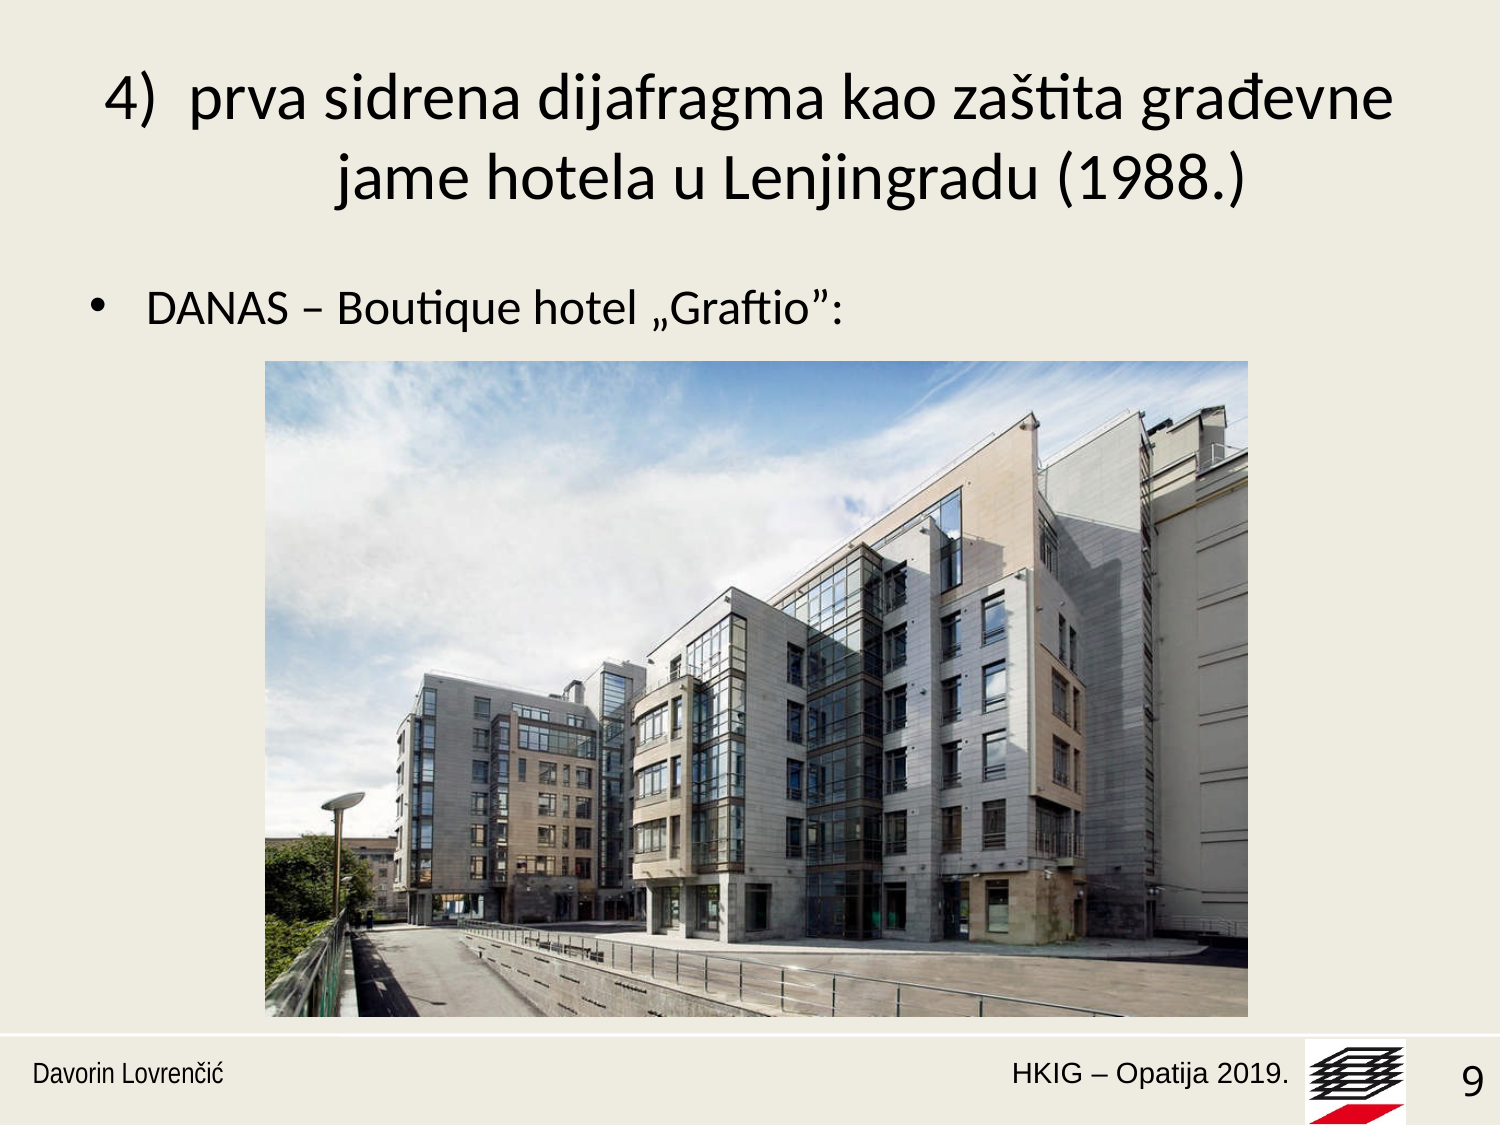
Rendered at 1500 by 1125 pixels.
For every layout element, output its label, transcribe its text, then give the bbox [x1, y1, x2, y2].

title prva sidrena dijafragma kao zaštita građevne jame hotela u Lenjingradu (1988.) [75, 45, 1425, 233]
list DANAS – Boutique hotel „Graftio”: [75, 267, 1425, 996]
slide_number Davorin Lovrenčić [17, 1046, 999, 1125]
picture [1305, 1039, 1406, 1125]
slide_number 9 [1316, 1046, 1500, 1125]
picture [265, 361, 1248, 1017]
